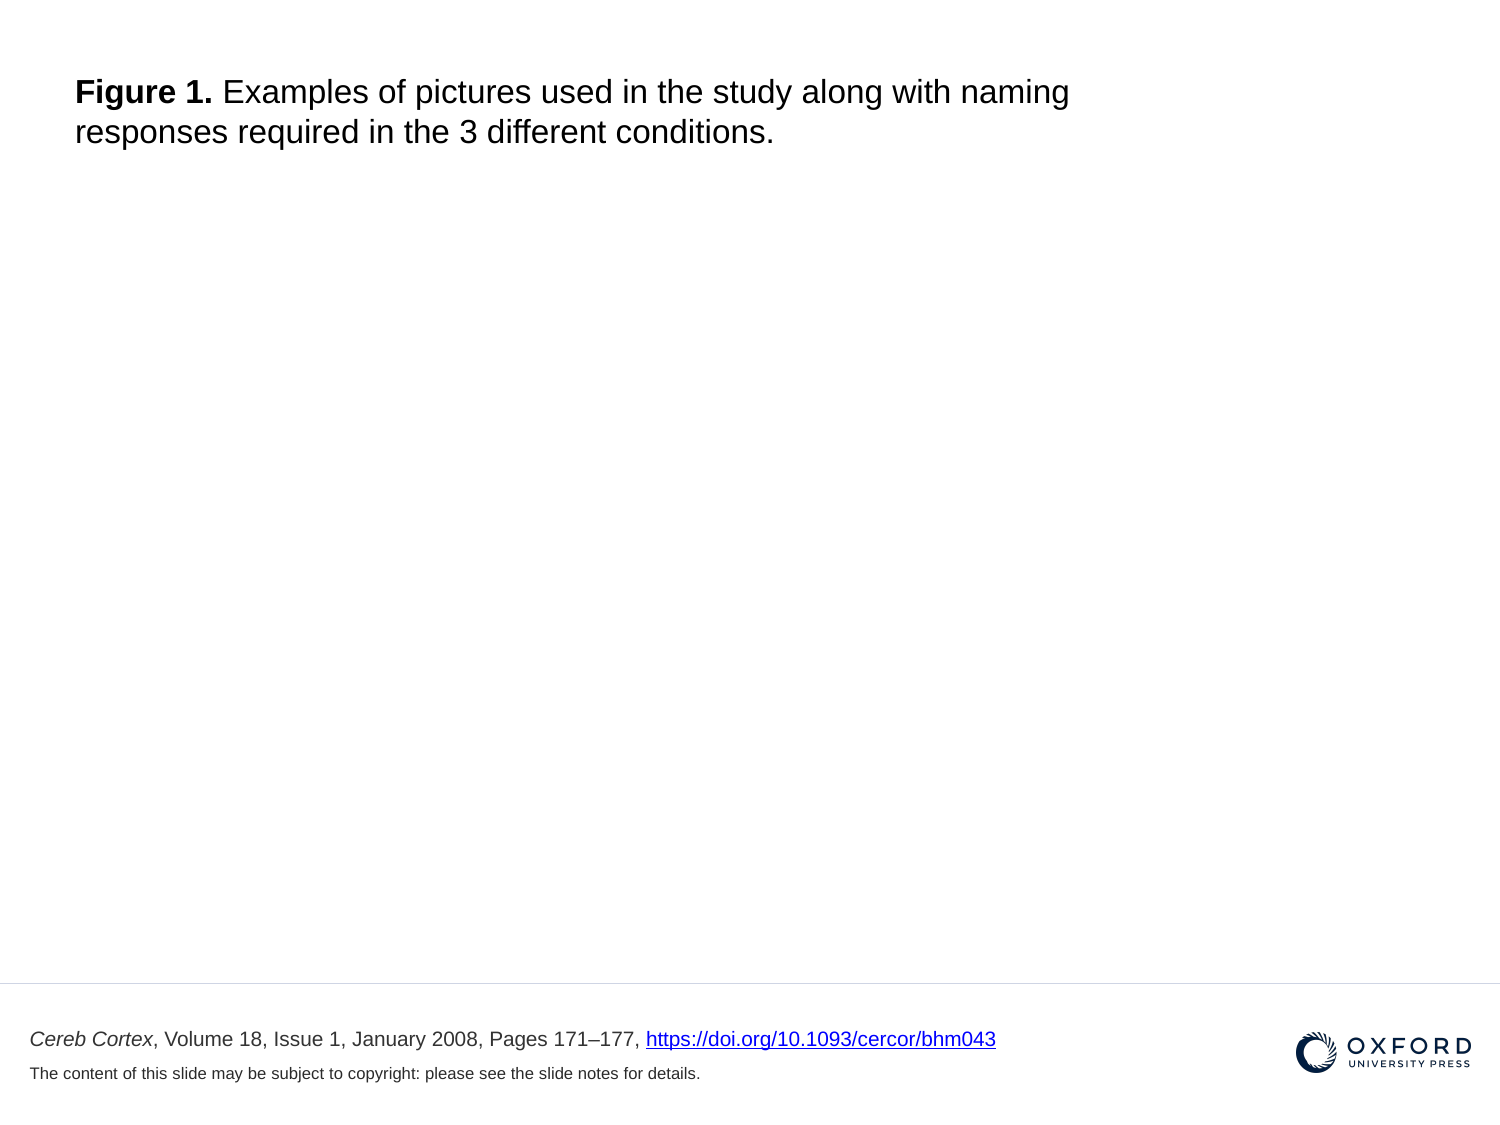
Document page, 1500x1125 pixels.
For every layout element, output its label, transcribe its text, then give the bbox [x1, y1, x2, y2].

title Figure 1. Examples of pictures used in the study along with naming responses required in the 3 different conditions. [75, 69, 1078, 171]
picture [1296, 1032, 1471, 1073]
footer Cereb Cortex, Volume 18, Issue 1, January 2008, Pages 171–177, https://doi.org/10.1093/cercor/bhm043 The content of this slide may be subject to copyright: please see the slide notes for details. [0, 983, 1260, 1125]
